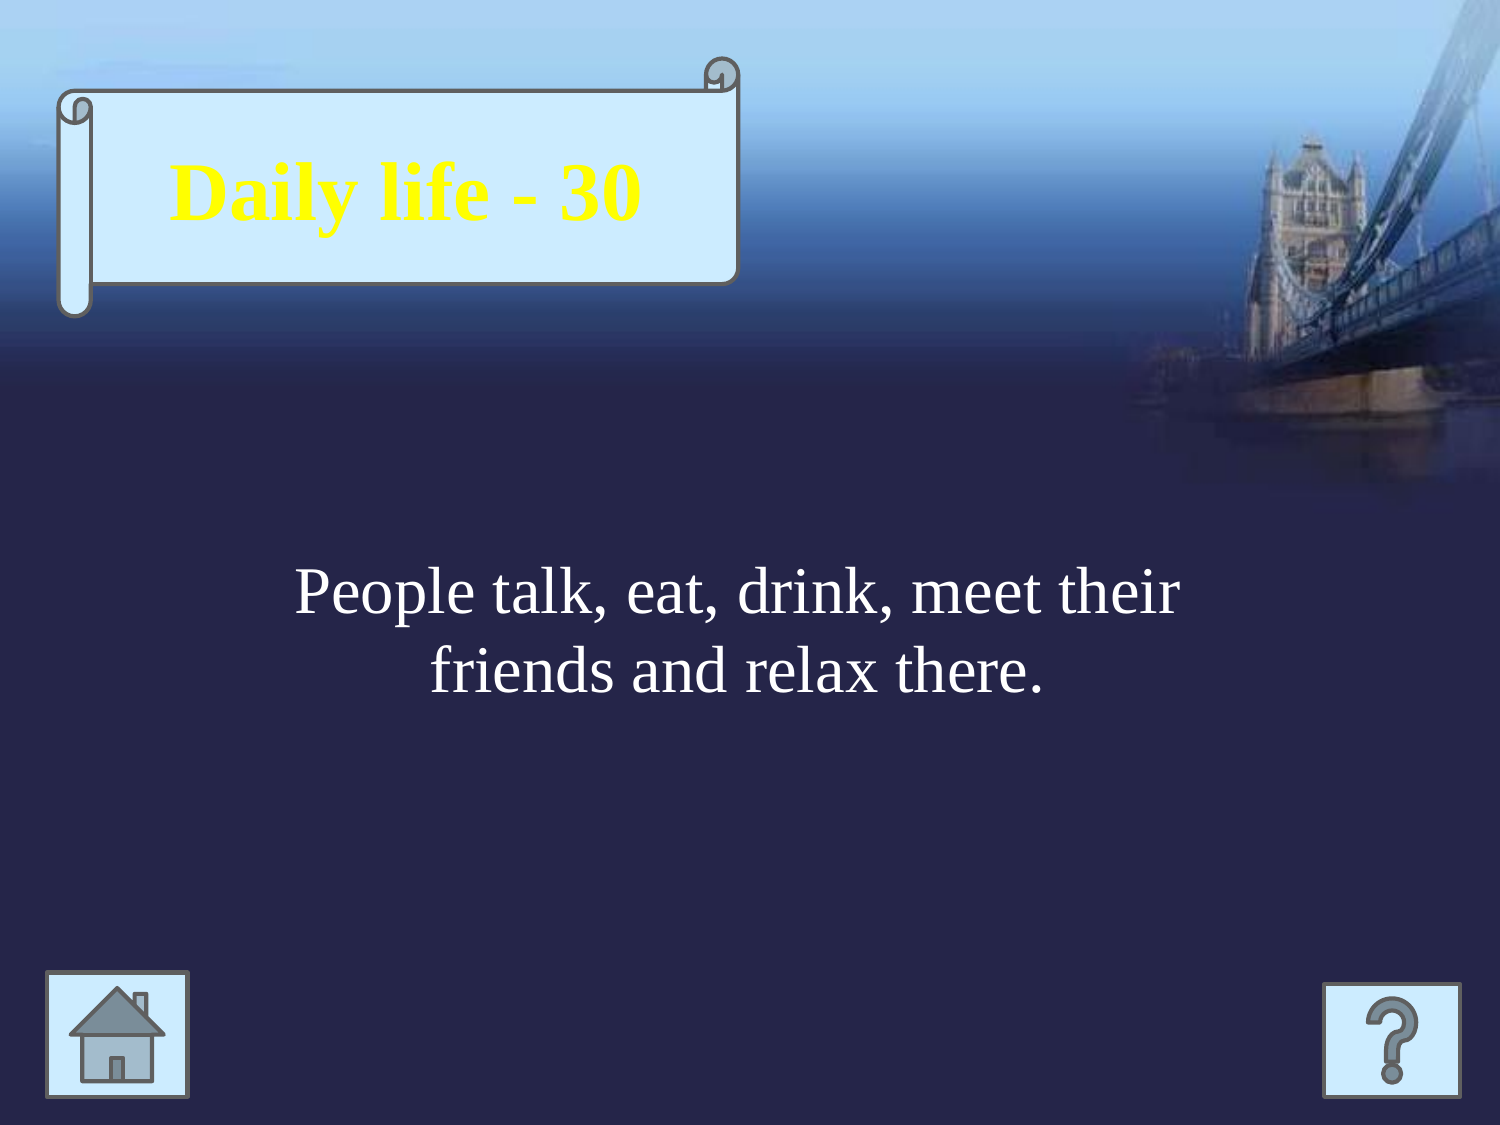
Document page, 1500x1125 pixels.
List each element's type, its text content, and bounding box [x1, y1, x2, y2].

text_box [1322, 982, 1462, 1099]
text_box Daily life - 30 [58, 58, 739, 317]
text_box People talk, eat, drink, meet their friends and relax there. [187, 538, 1289, 714]
text_box [45, 970, 190, 1099]
picture [0, 0, 1500, 1125]
